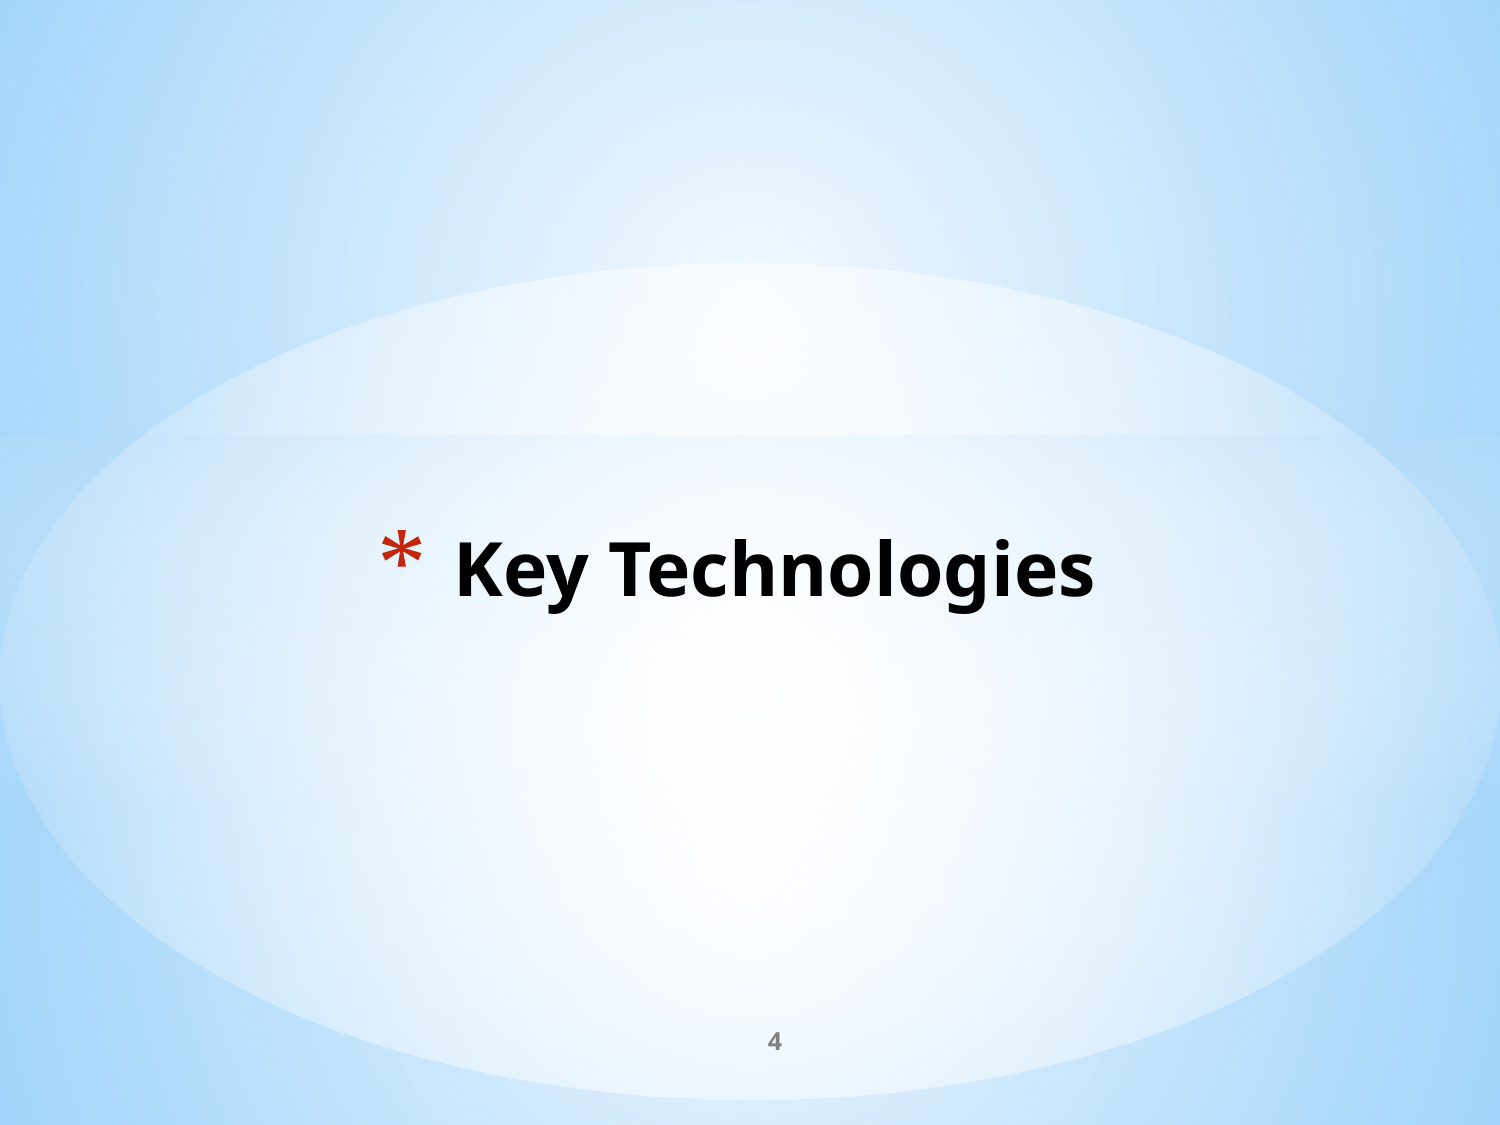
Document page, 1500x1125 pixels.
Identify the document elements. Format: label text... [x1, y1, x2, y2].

slide_number 4 [624, 1012, 925, 1073]
title Key Technologies [134, 513, 1312, 808]
